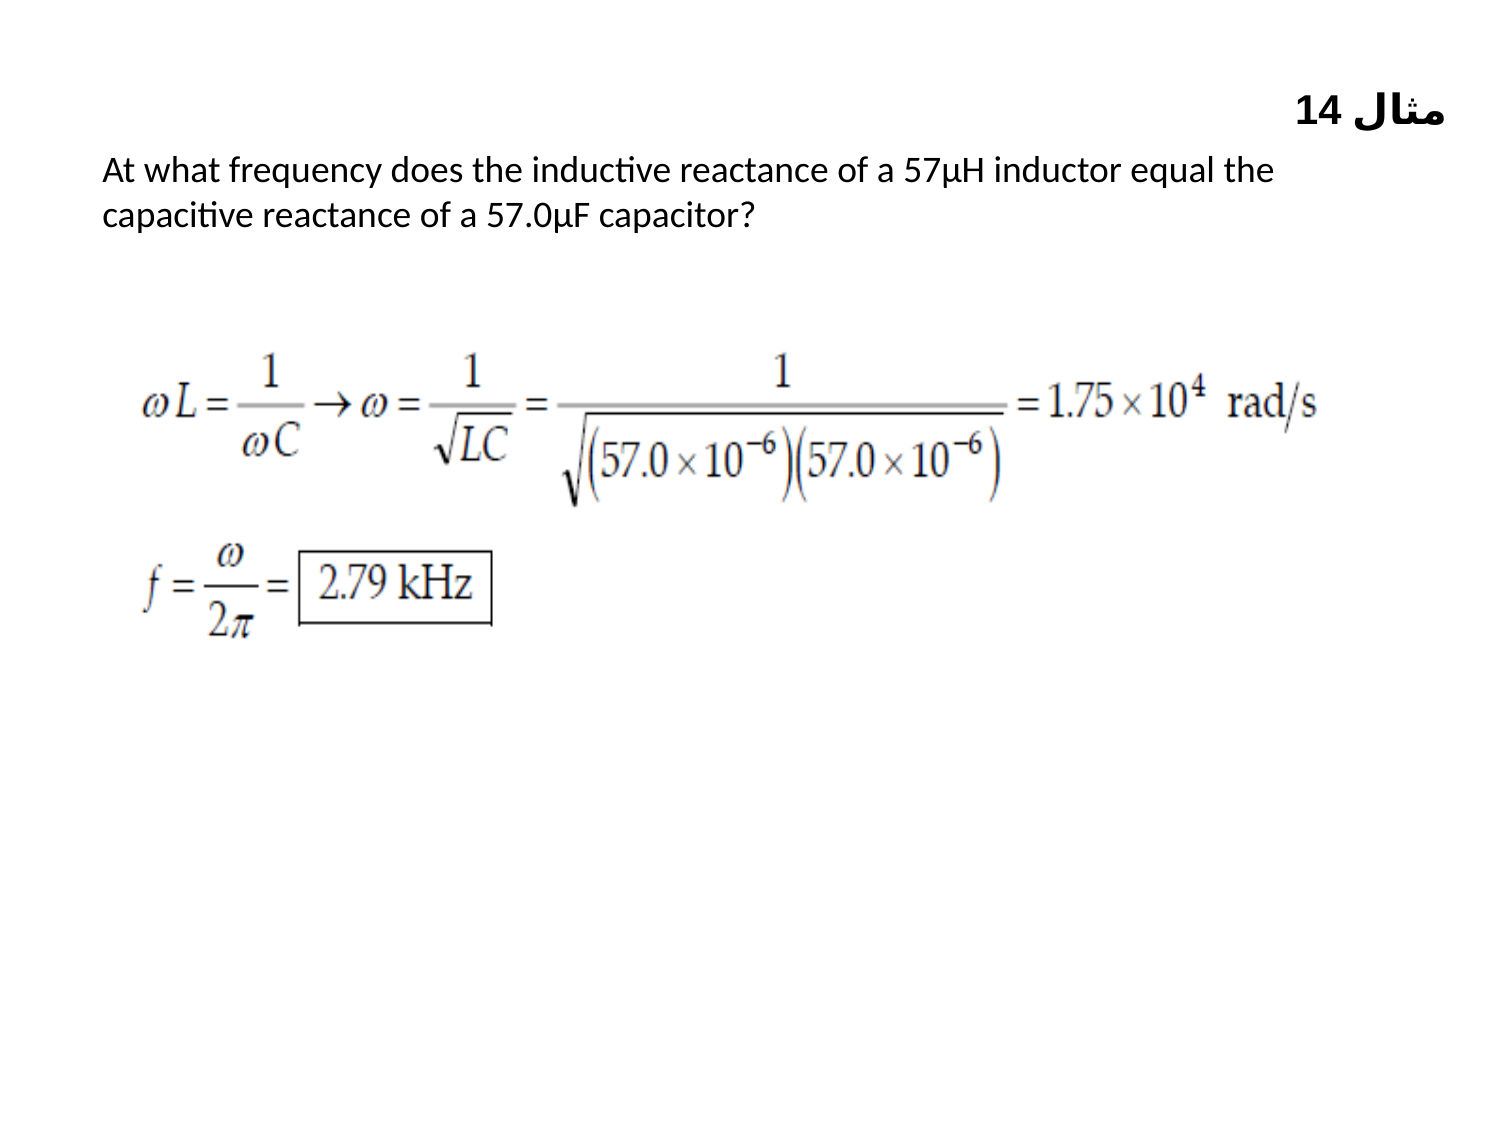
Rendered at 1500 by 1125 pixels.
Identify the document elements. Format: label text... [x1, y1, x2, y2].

text_box مثال 14 [124, 75, 1463, 140]
picture [112, 337, 1334, 651]
text_box At what frequency does the inductive reactance of a 57µH inductor equal the capacitive reactance of a 57.0µF capacitor? [87, 137, 1438, 243]
